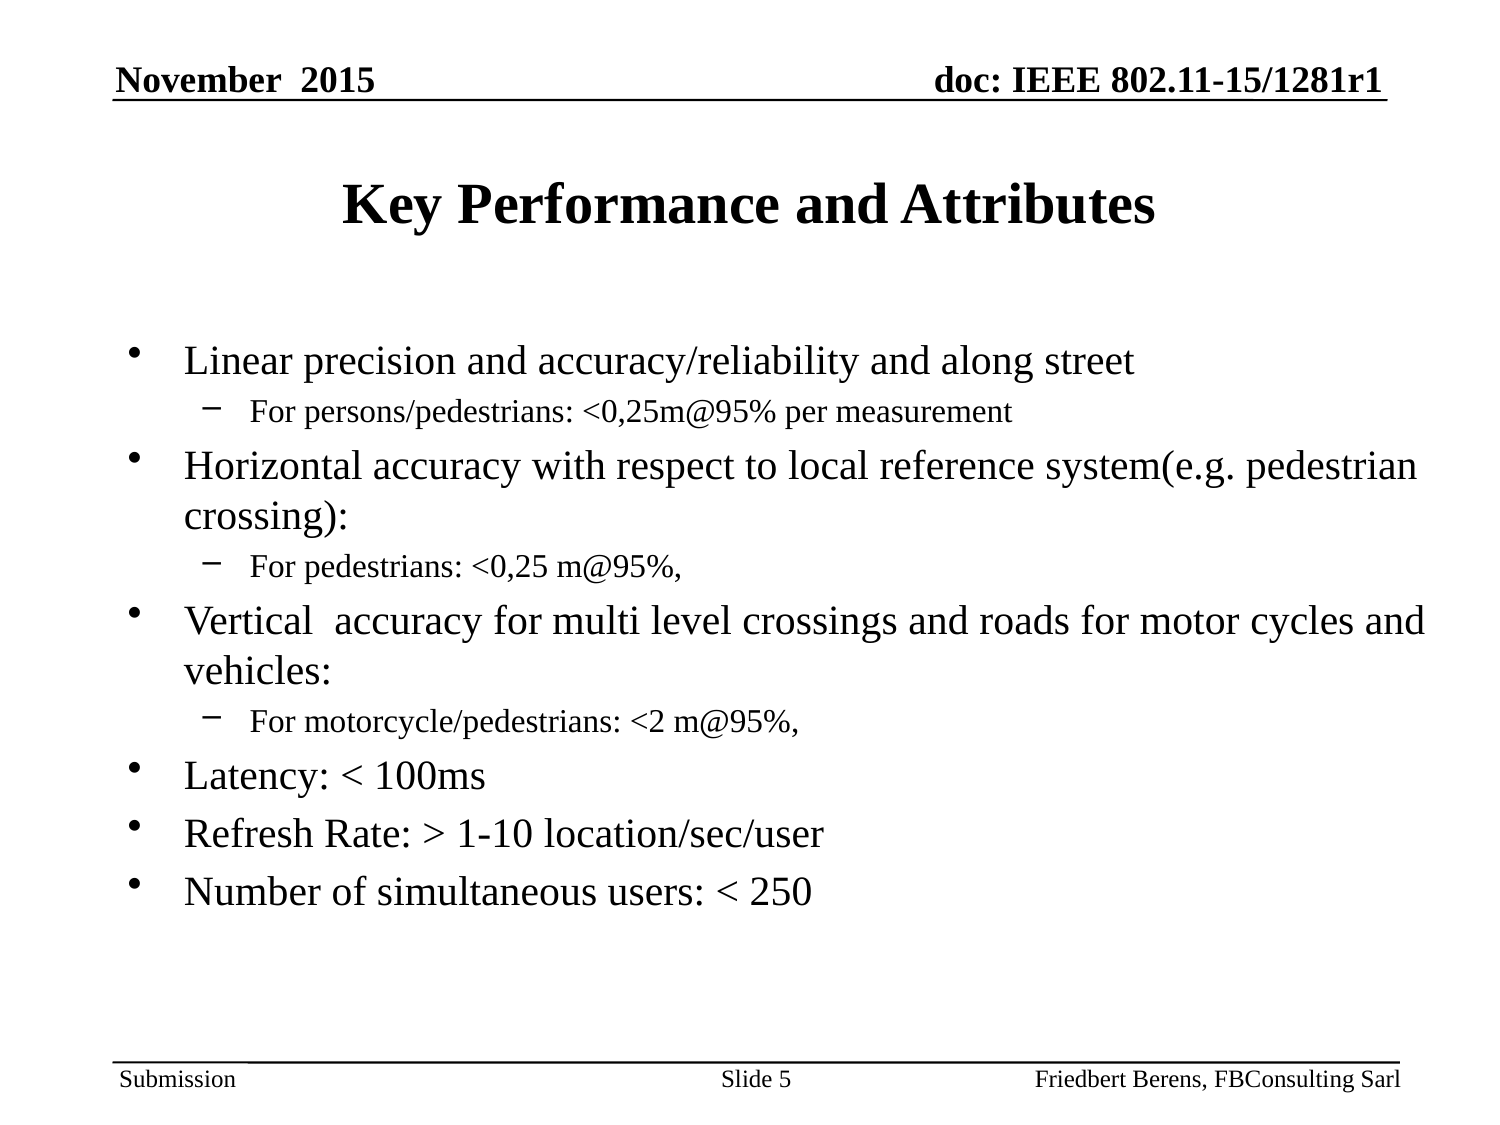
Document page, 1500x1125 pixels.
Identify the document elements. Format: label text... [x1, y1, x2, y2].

footer Friedbert Berens, FBConsulting Sarl [1030, 1062, 1402, 1093]
list Linear precision and accuracy/reliability and along street For persons/pedestrians: <0,25m@95% per measurement Horizontal accuracy with respect to local reference system(e.g. pedestrian crossing): For pedestrians: <0,25 m@95%, Vertical accuracy for multi level crossings and roads for motor cycles and vehicles: For motorcycle/pedestrians: <2 m@95%, Latency: < 100ms Refresh Rate: > 1-10 location/sec/user Number of simultaneous users: < 250 [112, 324, 1459, 1000]
title Key Performance and Attributes [112, 112, 1388, 288]
slide_number Slide 5 [712, 1062, 800, 1093]
